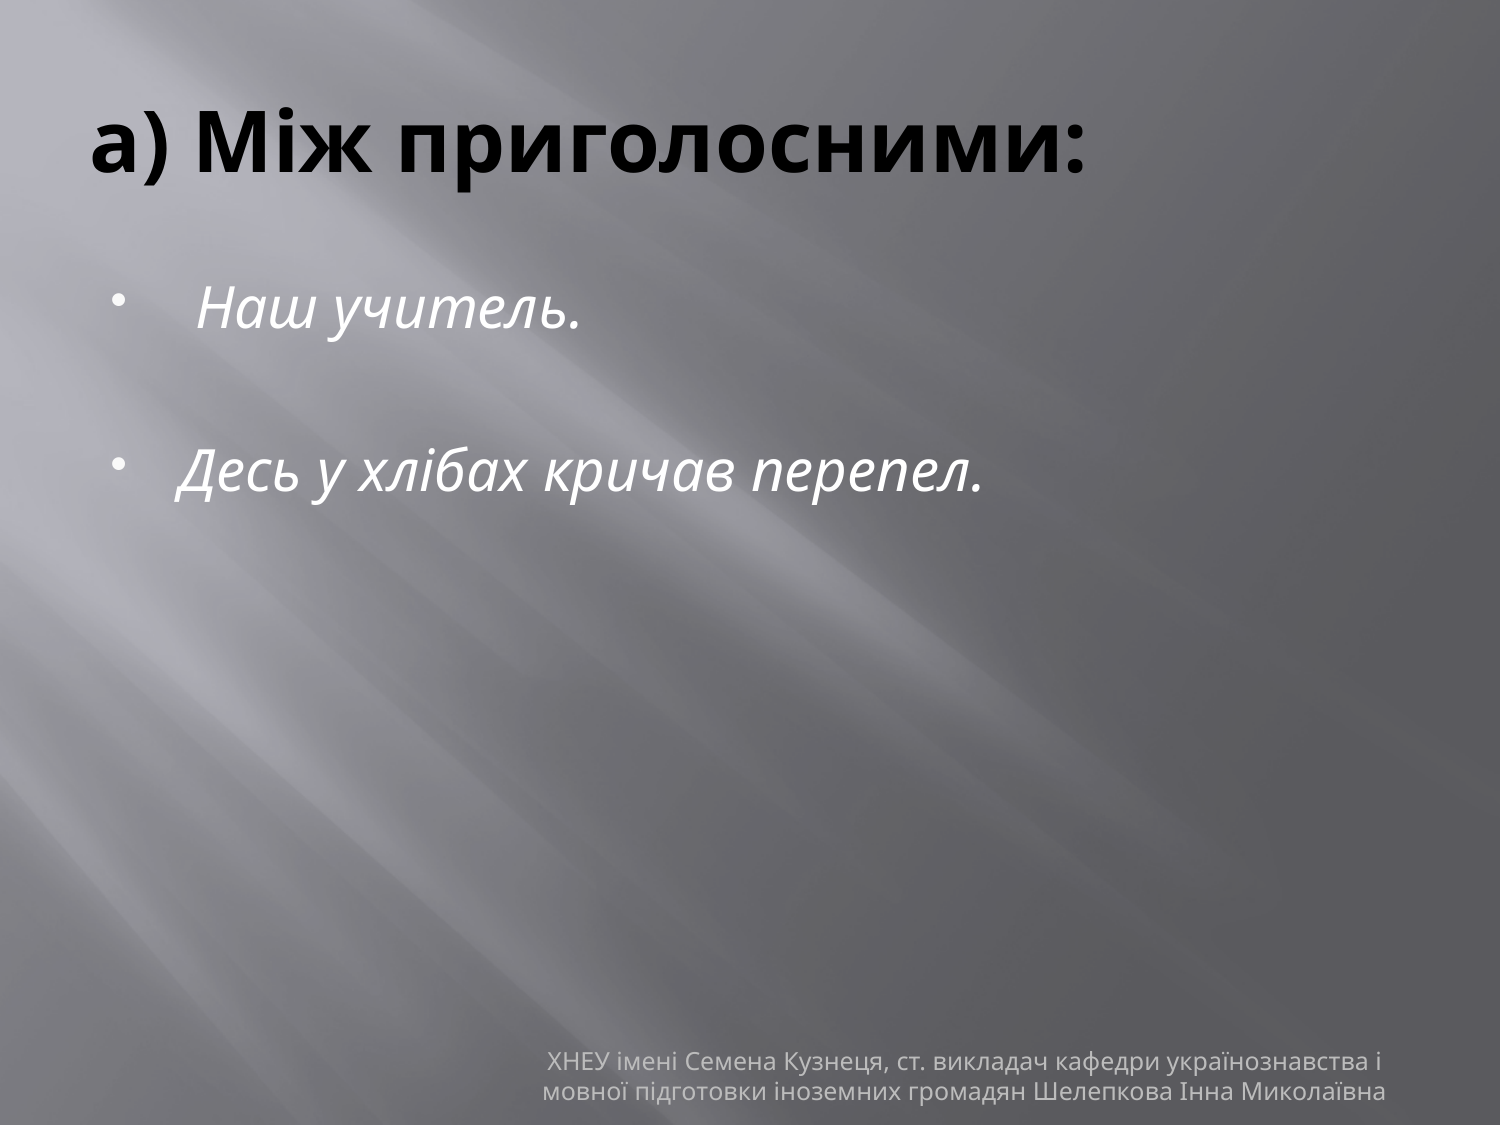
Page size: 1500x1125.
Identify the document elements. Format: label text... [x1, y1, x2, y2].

list Наш учитель. Десь у хлібах кричав перепел. [75, 262, 1425, 1035]
title а) Між приголосними: [75, 45, 1425, 233]
footer ХНЕУ імені Семена Кузнеця, ст. викладач кафедри українознавства і мовної підготовки іноземних громадян Шелепкова Інна Миколаївна [512, 1052, 1418, 1113]
